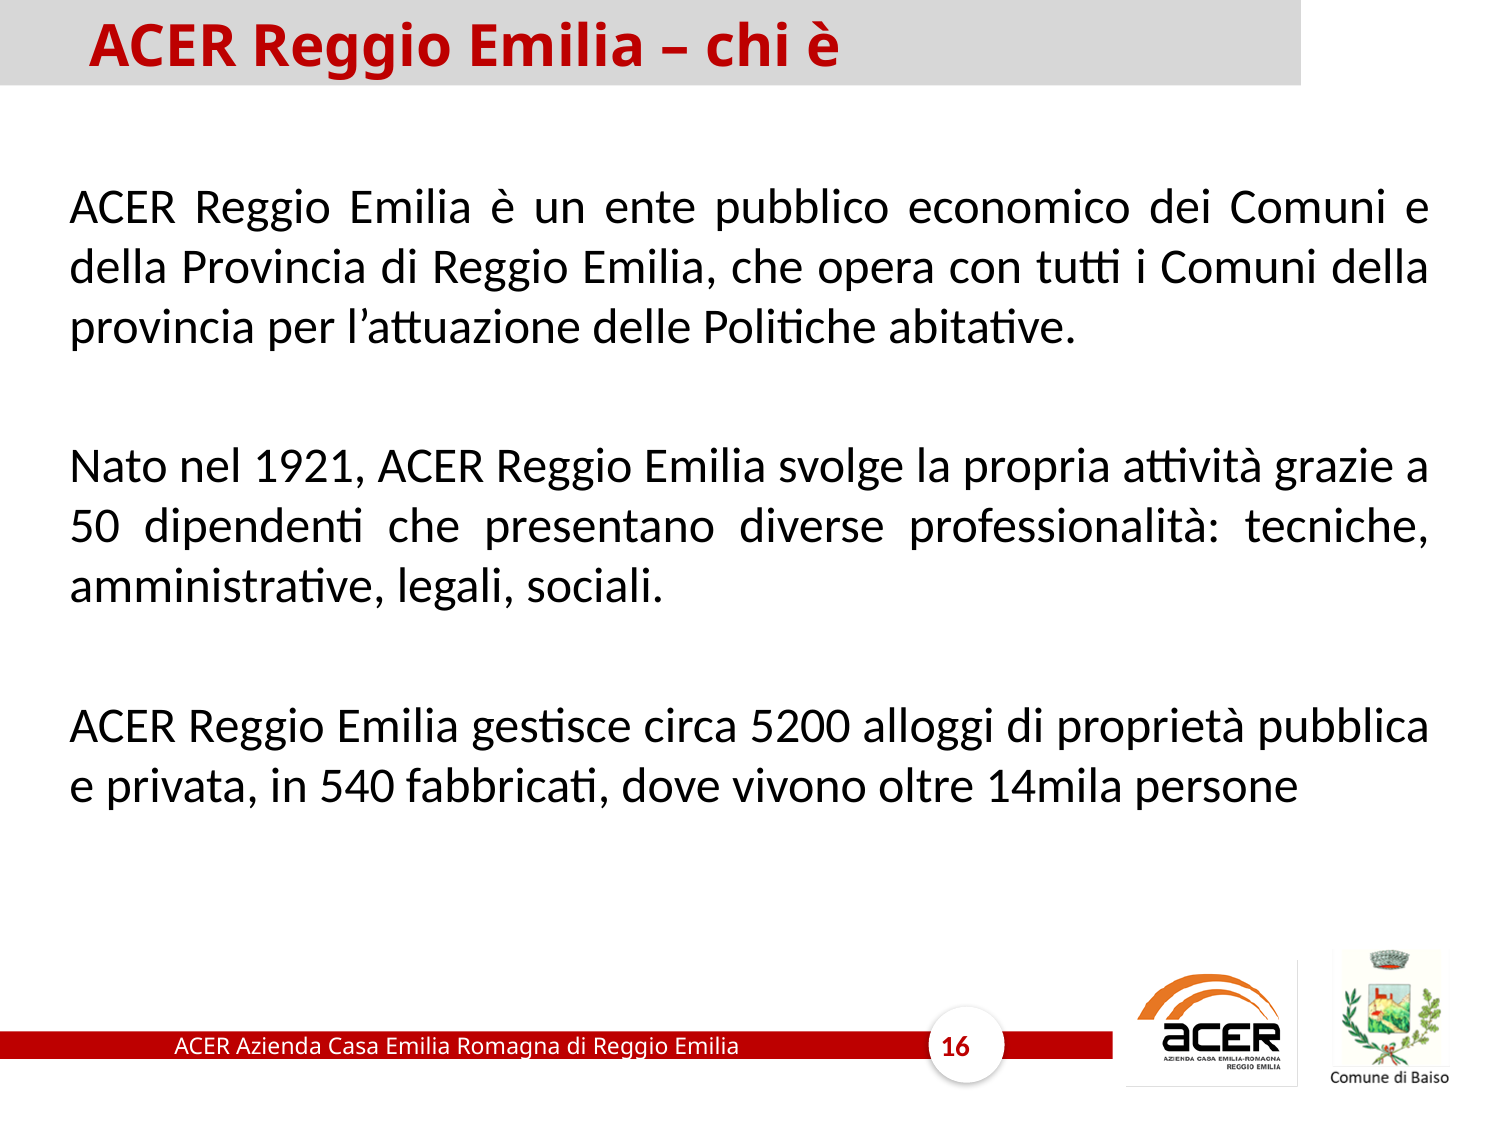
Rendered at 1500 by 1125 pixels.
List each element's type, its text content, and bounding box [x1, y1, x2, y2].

text_box ACER Reggio Emilia è un ente pubblico economico dei Comuni e della Provincia di Reggio Emilia, che opera con tutti i Comuni della provincia per l’attuazione delle Politiche abitative. Nato nel 1921, ACER Reggio Emilia svolge la propria attività grazie a 50 dipendenti che presentano diverse professionalità: tecniche, amministrative, legali, sociali. ACER Reggio Emilia gestisce circa 5200 alloggi di proprietà pubblica e privata, in 540 fabbricati, dove vivono oltre 14mila persone [54, 165, 1446, 1059]
picture [1126, 960, 1299, 1087]
text_box ACER Reggio Emilia – chi è [0, 0, 1301, 86]
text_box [0, 1006, 1113, 1083]
picture [1319, 948, 1461, 1099]
